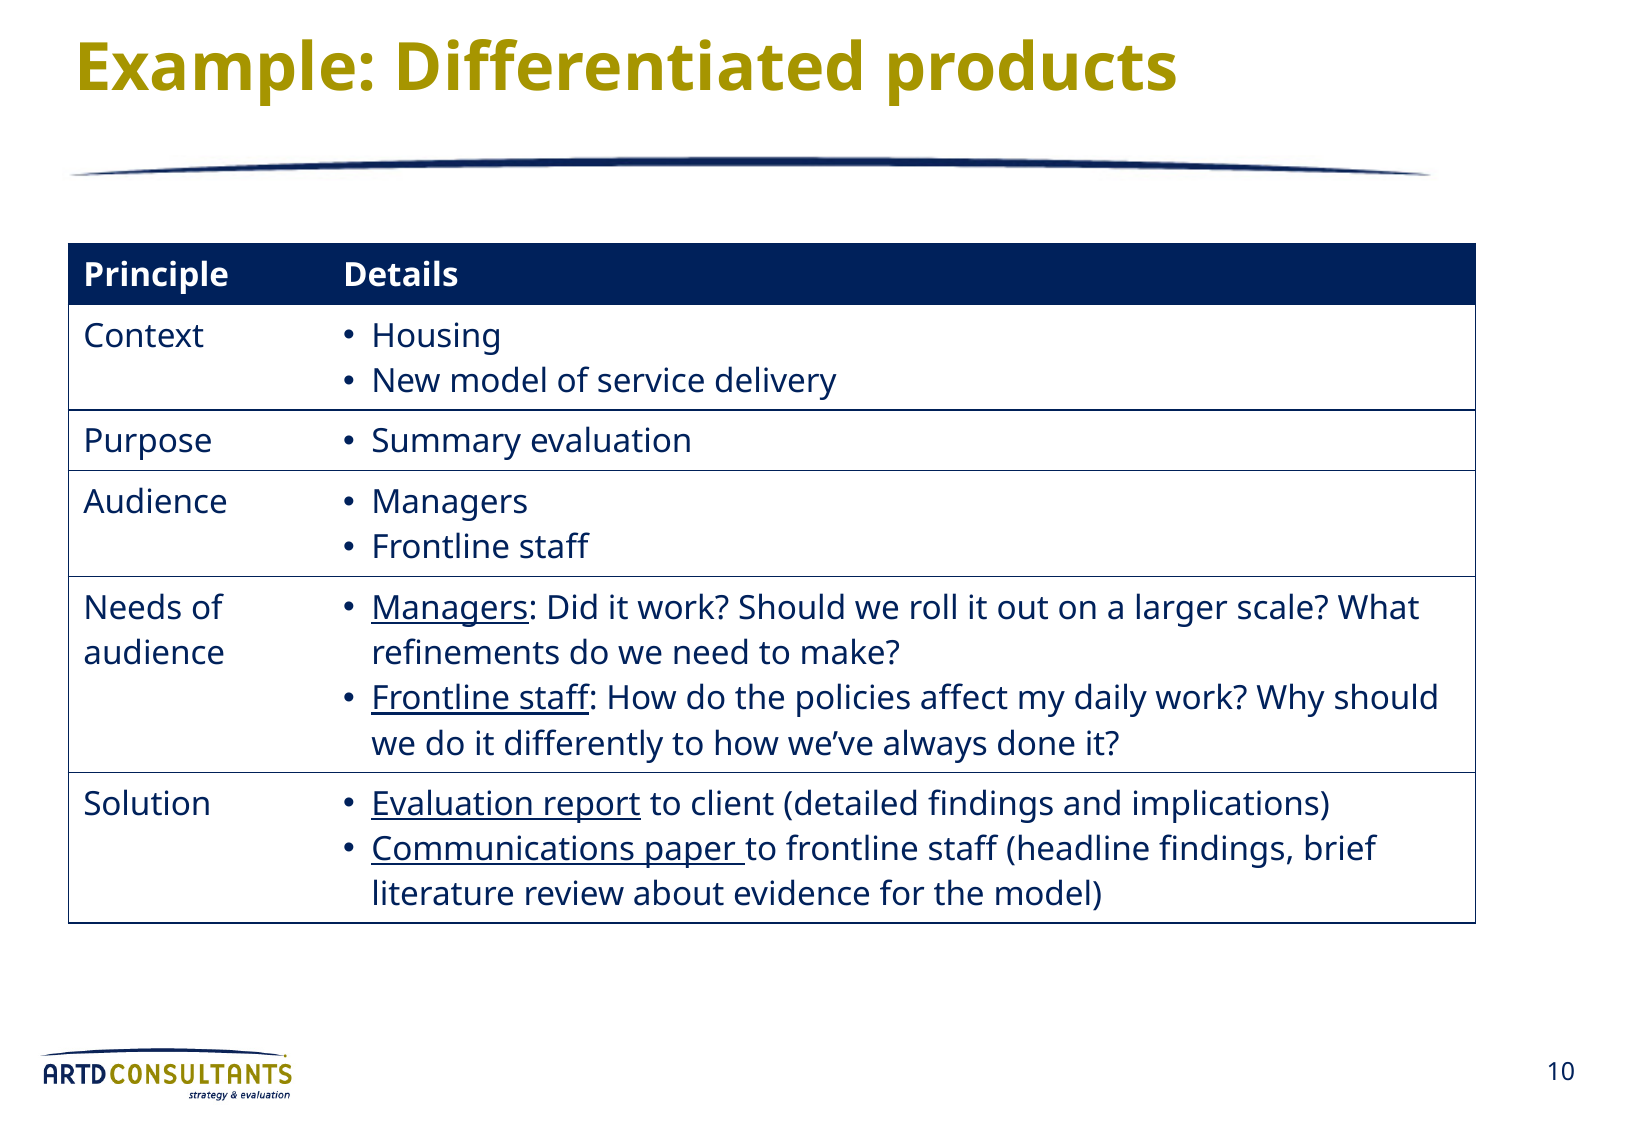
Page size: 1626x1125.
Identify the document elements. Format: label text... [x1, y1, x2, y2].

table_cell Purpose [69, 411, 328, 470]
table_cell Summary evaluation [328, 411, 1475, 470]
table_header Principle [69, 244, 328, 304]
table_cell Solution [69, 773, 328, 922]
table_cell Evaluation report to client (detailed findings and implications) Communications paper to frontline staff (headline findings, brief literature review about evidence for the model) [328, 773, 1475, 922]
table_cell Context [69, 305, 328, 409]
table_header Details [328, 244, 1475, 304]
picture [62, 152, 1446, 188]
table_cell Housing New model of service delivery [328, 305, 1475, 409]
table_cell Managers: Did it work? Should we roll it out on a larger scale? What refinements do we need to make? Frontline staff: How do the policies affect my daily work? Why should we do it differently to how we’ve always done it? [328, 577, 1475, 772]
slide_number 10 [1210, 1042, 1591, 1103]
table_cell Audience [69, 471, 328, 576]
table_cell Needs of audience [69, 577, 328, 772]
picture [27, 1042, 301, 1108]
table_cell Managers Frontline staff [328, 471, 1475, 576]
title Example: Differentiated products [73, 23, 1482, 176]
